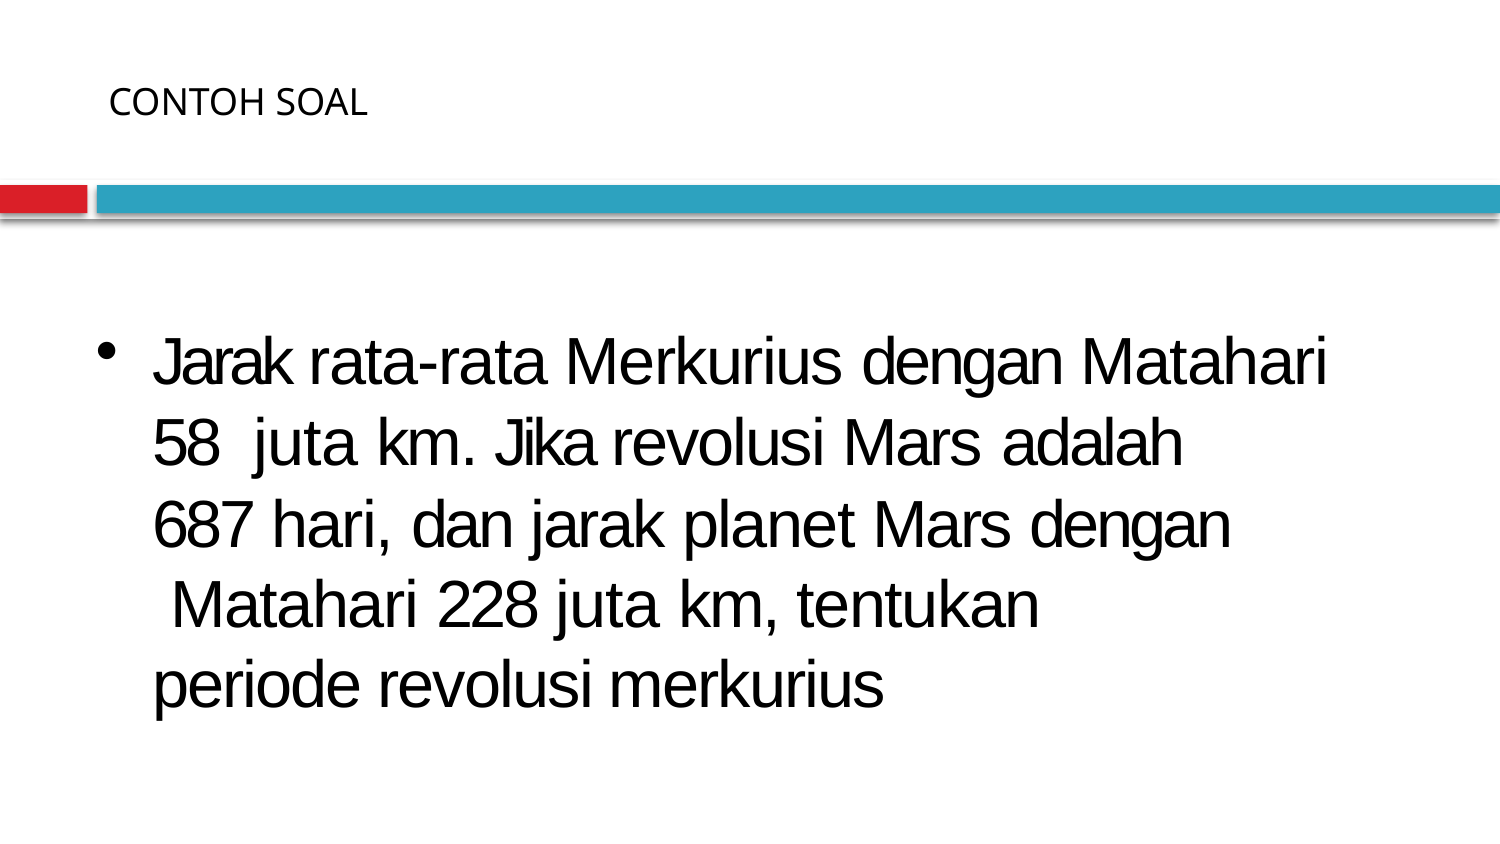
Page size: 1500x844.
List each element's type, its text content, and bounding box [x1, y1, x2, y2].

text_box CONTOH SOAL [93, 70, 528, 130]
text_box Jarak rata-rata Merkurius dengan Matahari 58 juta km. Jika revolusi Mars adalah 687 hari, dan jarak planet Mars dengan Matahari 228 juta km, tentukan periode revolusi merkurius [93, 316, 1403, 721]
